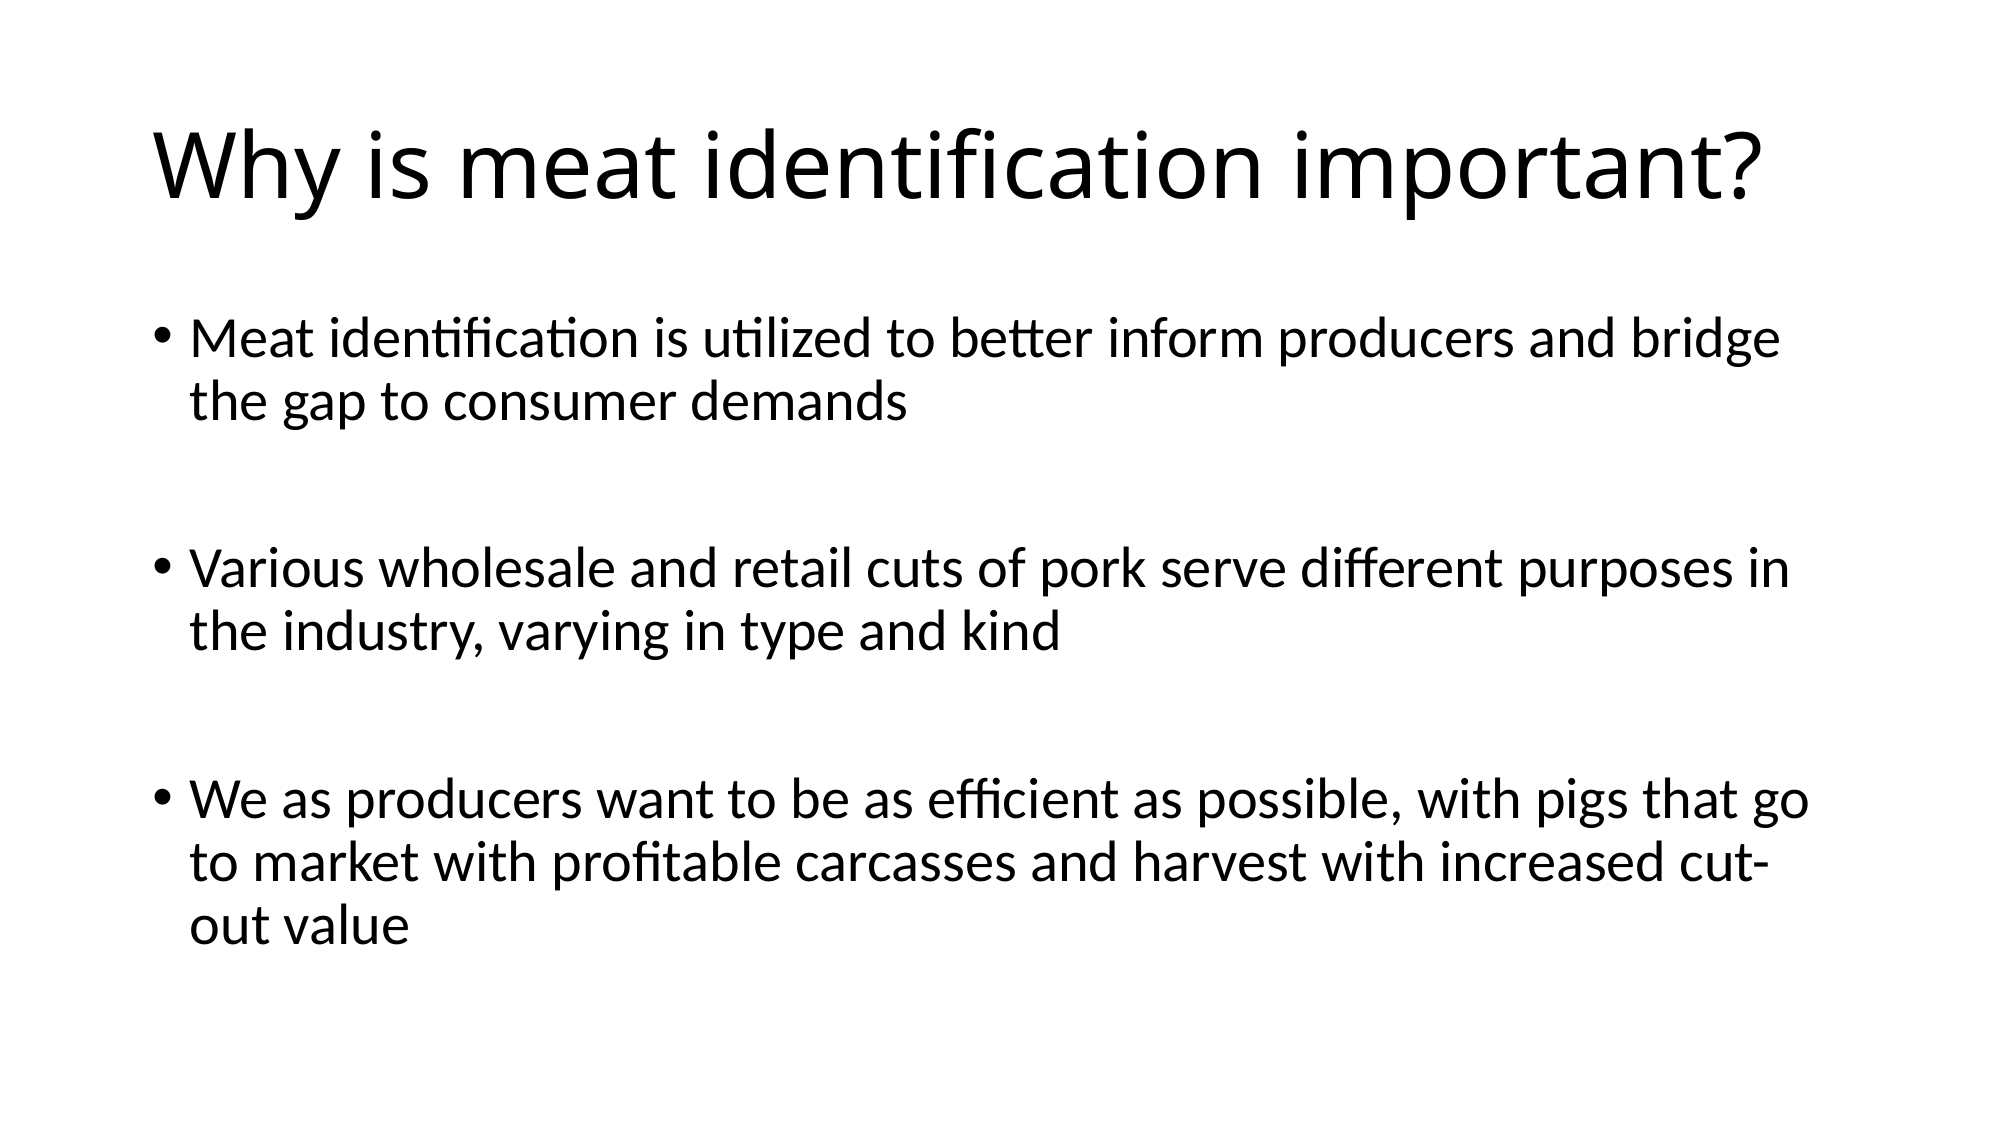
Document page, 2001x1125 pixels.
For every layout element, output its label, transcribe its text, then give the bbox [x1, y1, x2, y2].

title Why is meat identification important? [137, 59, 1863, 278]
list Meat identification is utilized to better inform producers and bridge the gap to consumer demands Various wholesale and retail cuts of pork serve different purposes in the industry, varying in type and kind We as producers want to be as efficient as possible, with pigs that go to market with profitable carcasses and harvest with increased cut-out value [137, 299, 1863, 1014]
